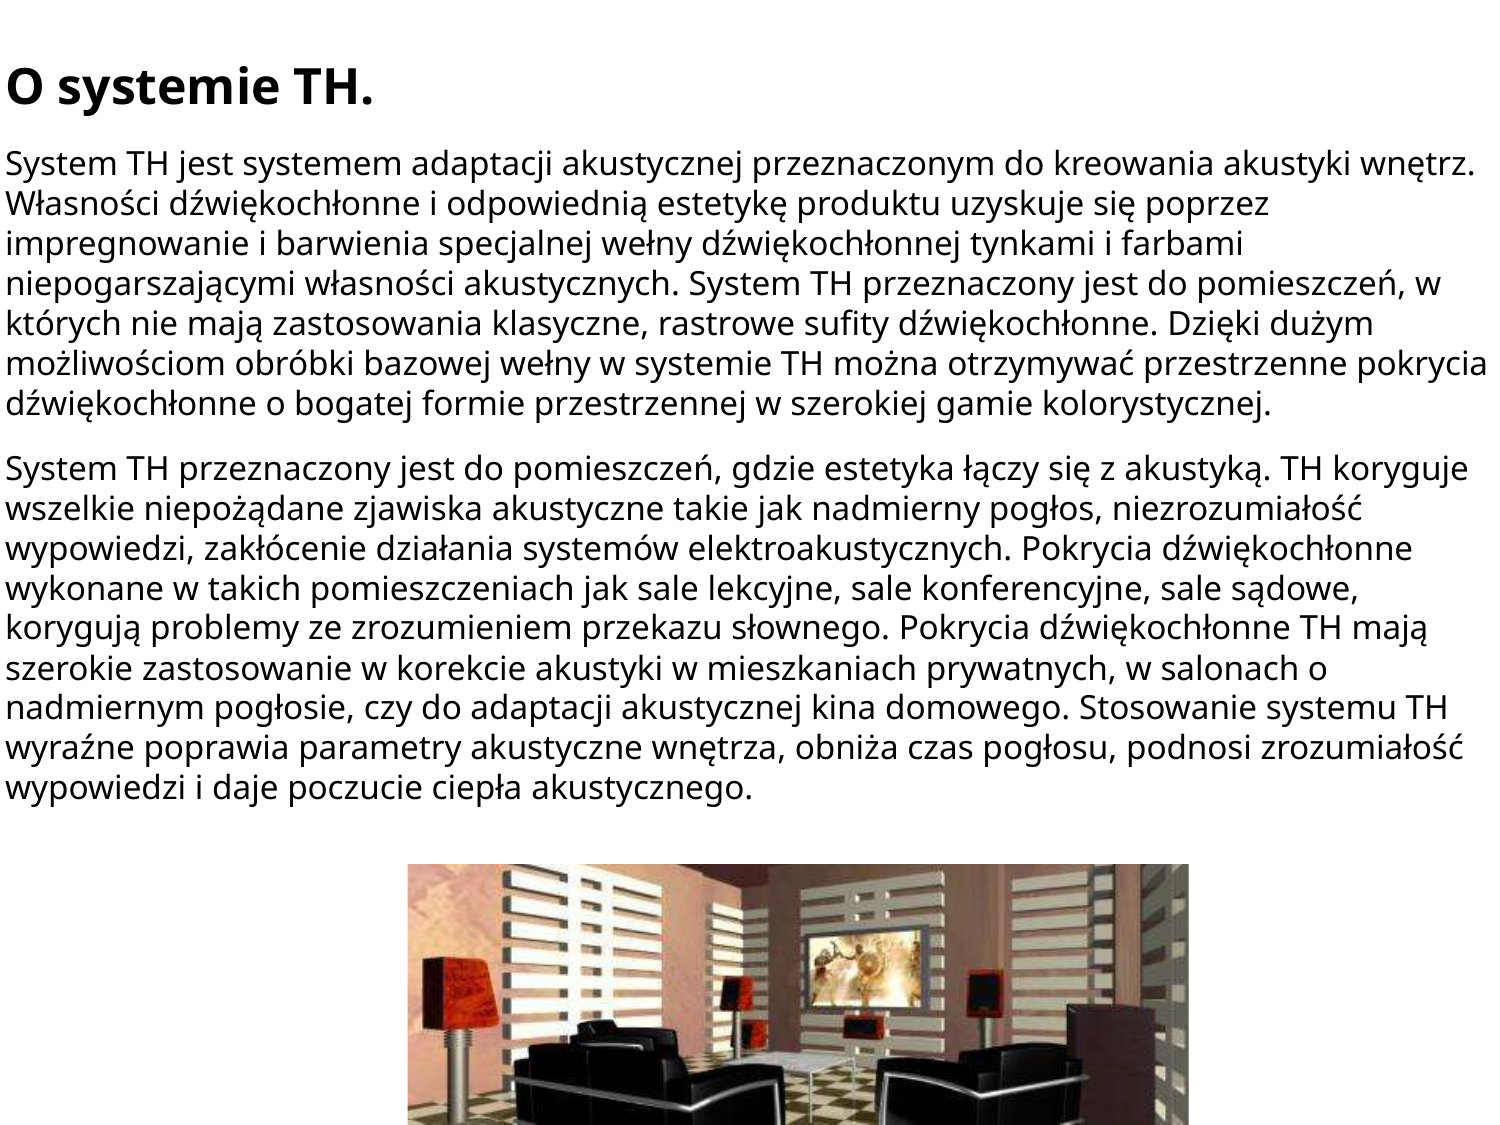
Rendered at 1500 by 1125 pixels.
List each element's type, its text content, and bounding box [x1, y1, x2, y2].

text_box [407, 864, 1189, 1125]
text_box O systemie TH. System TH jest systemem adaptacji akustycznej przeznaczonym do kreowania akustyki wnętrz. Własności dźwiękochłonne i odpowiednią estetykę produktu uzyskuje się poprzez impregnowanie i barwienia specjalnej wełny dźwiękochłonnej tynkami i farbami niepogarszającymi własności akustycznych. System TH przeznaczony jest do pomieszczeń, w których nie mają zastosowania klasyczne, rastrowe sufity dźwiękochłonne. Dzięki dużym możliwościom obróbki bazowej wełny w systemie TH można otrzymywać przestrzenne pokrycia dźwiękochłonne o bogatej formie przestrzennej w szerokiej gamie kolorystycznej. System TH przeznaczony jest do pomieszczeń, gdzie estetyka łączy się z akustyką. TH koryguje wszelkie niepożądane zjawiska akustyczne takie jak nadmierny pogłos, niezrozumiałość wypowiedzi, zakłócenie działania systemów elektroakustycznych. Pokrycia dźwiękochłonne wykonane w takich pomieszczeniach jak sale lekcyjne, sale konferencyjne, sale sądowe, korygują problemy ze zrozumieniem przekazu słownego. Pokrycia dźwiękochłonne TH mają szerokie zastosowanie w korekcie akustyki w mieszkaniach prywatnych, w salonach o nadmiernym pogłosie, czy do adaptacji akustycznej kina domowego. Stosowanie systemu TH wyraźne poprawia parametry akustyczne wnętrza, obniża czas pogłosu, podnosi zrozumiałość wypowiedzi i daje poczucie ciepła akustycznego. [0, 54, 1500, 941]
